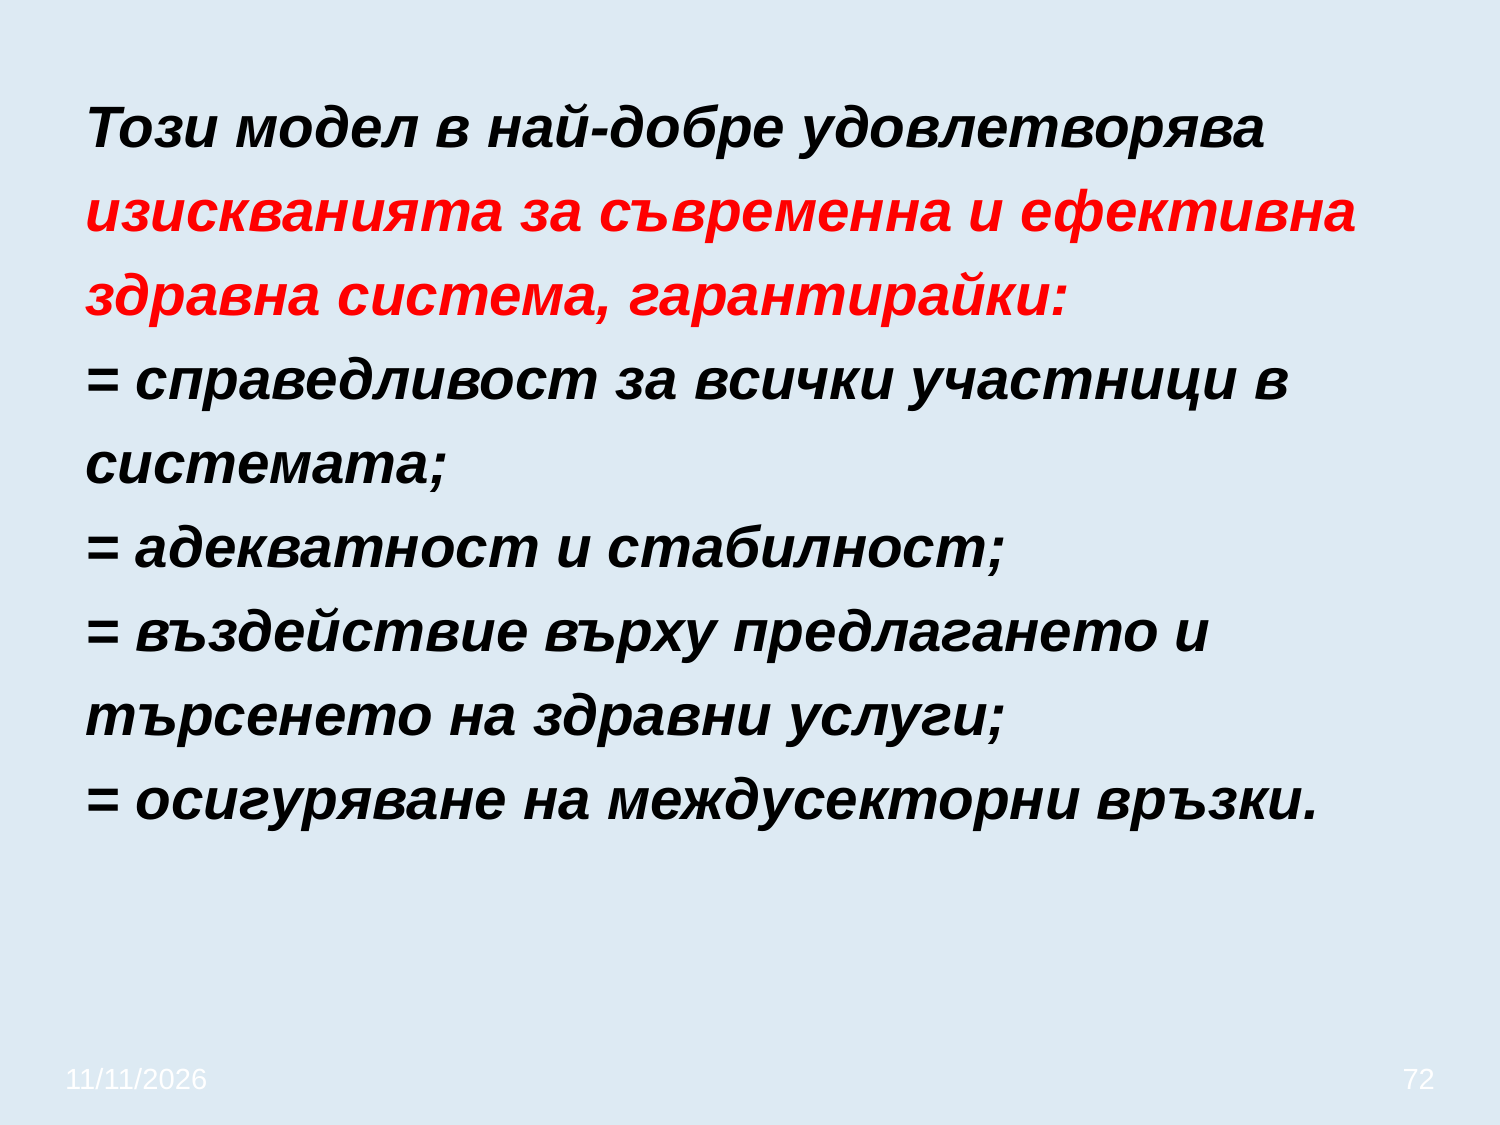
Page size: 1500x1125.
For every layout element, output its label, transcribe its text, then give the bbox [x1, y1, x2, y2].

text_box [53, 42, 1450, 1052]
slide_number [49, 1024, 426, 1103]
slide_number 72 [1074, 1024, 1451, 1103]
title Този модел в най-добре удовлетворява изискванията за съвременна и ефективна здравна система, гарантирайки: = справедливост за всички участници в системата; = адекватност и стабилност; = въздействие върху предлагането и търсенето на здравни услуги; = осигуряване на междусекторни връзки. [40, 37, 1446, 953]
